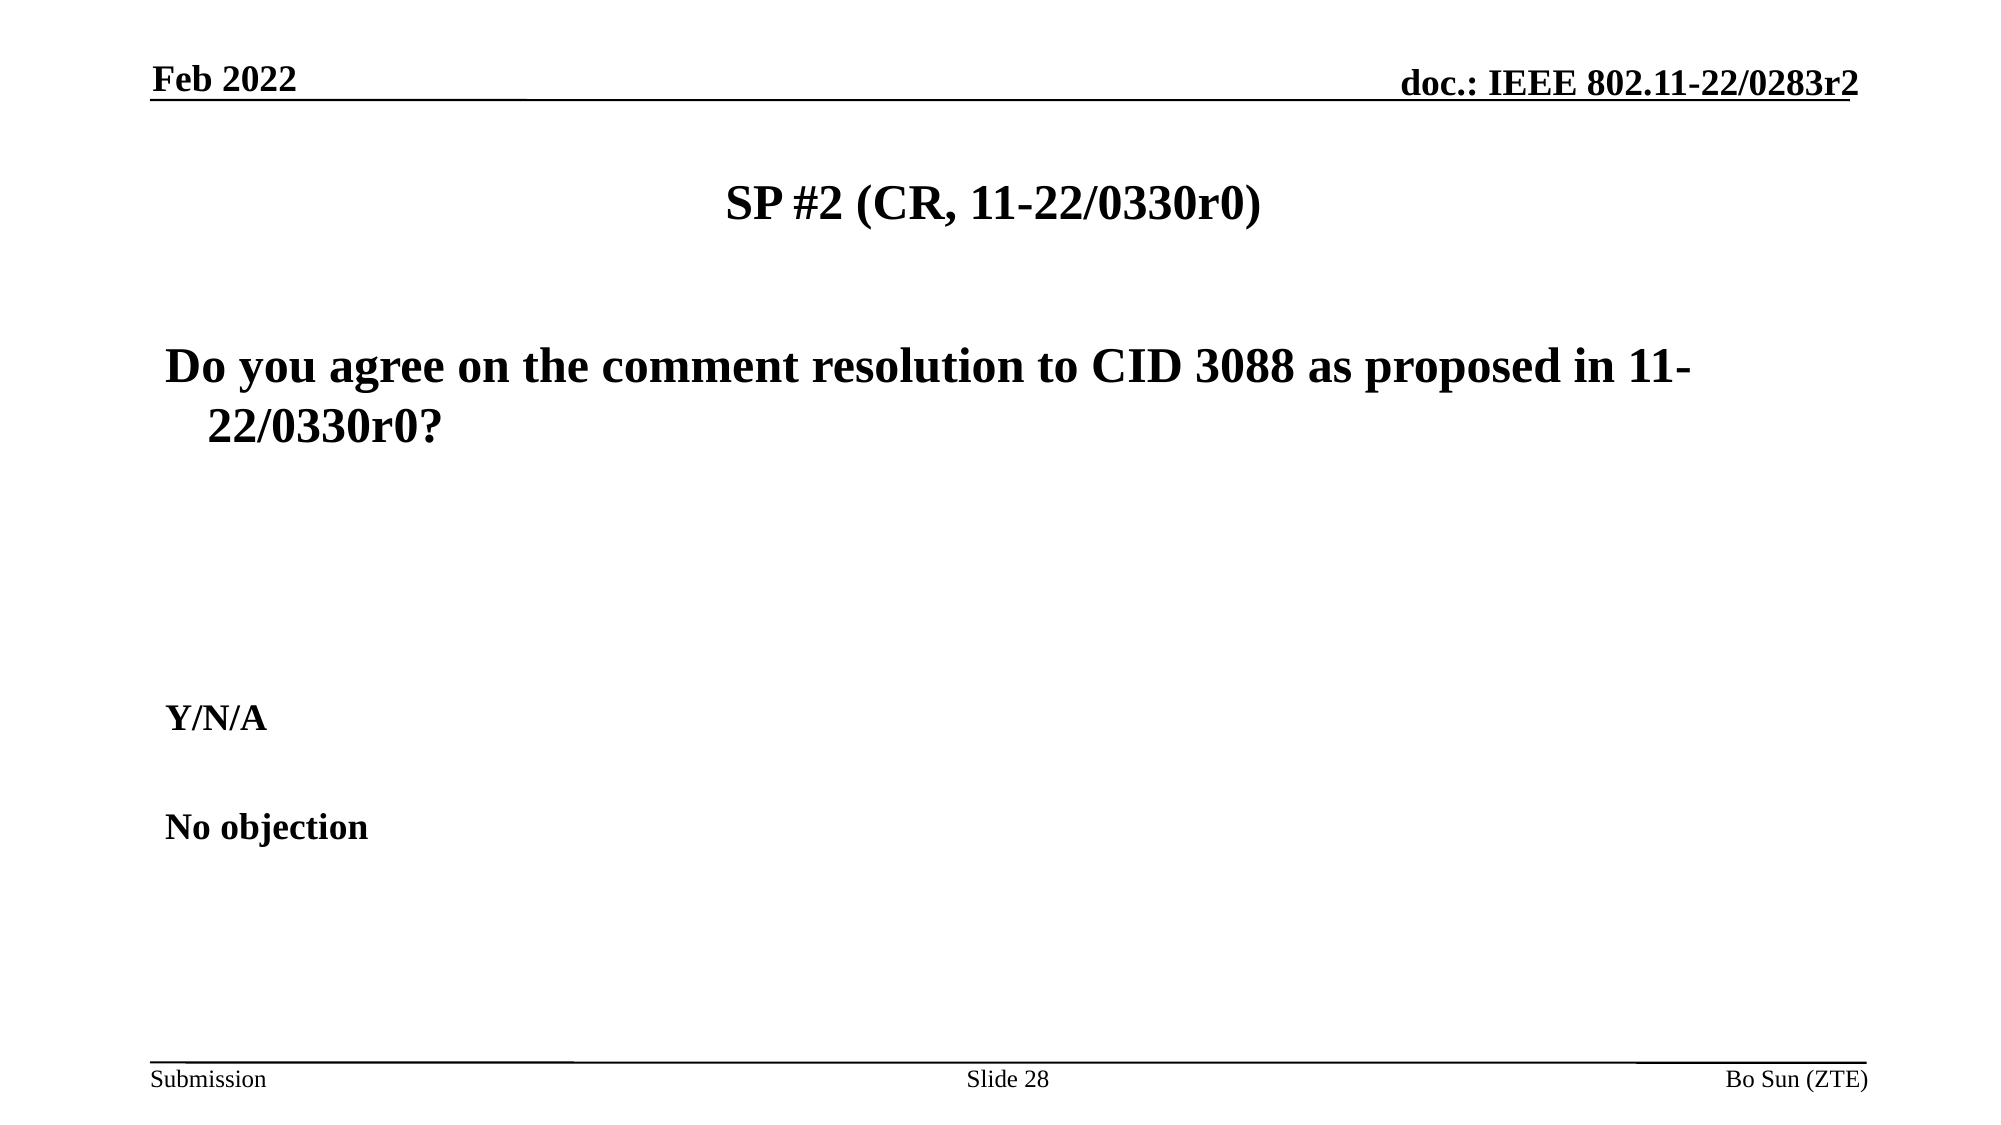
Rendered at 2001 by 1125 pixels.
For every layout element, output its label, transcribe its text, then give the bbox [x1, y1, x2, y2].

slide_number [152, 54, 563, 100]
list Do you agree on the comment resolution to CID 3088 as proposed in 11-22/0330r0? Y/N/A No objection [149, 324, 1850, 1000]
title SP #2 (CR, 11-22/0330r0) [149, 112, 1850, 288]
footer Bo Sun (ZTE) [1171, 1061, 1869, 1093]
slide_number Slide 28 [949, 1061, 1067, 1123]
